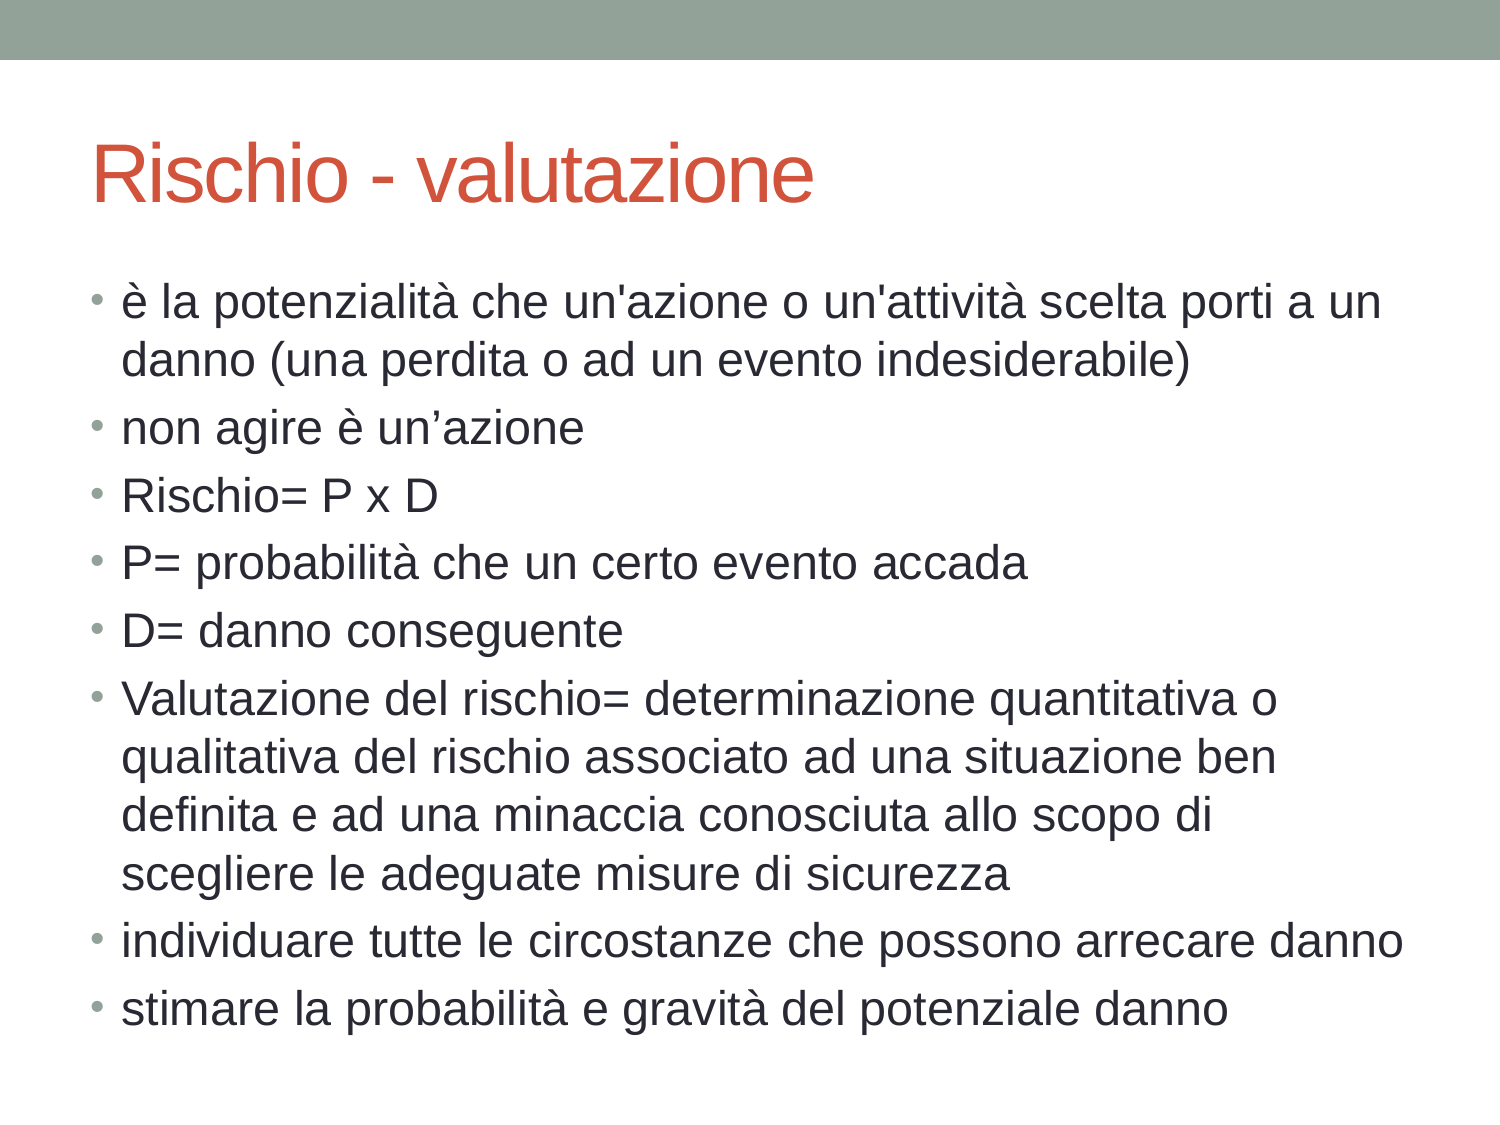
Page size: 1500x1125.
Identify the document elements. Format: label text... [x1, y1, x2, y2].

title Rischio - valutazione [75, 87, 1425, 250]
list è la potenzialità che un'azione o un'attività scelta porti a un danno (una perdita o ad un evento indesiderabile) non agire è un’azione Rischio= P x D P= probabilità che un certo evento accada D= danno conseguente Valutazione del rischio= determinazione quantitativa o qualitativa del rischio associato ad una situazione ben definita e ad una minaccia conosciuta allo scopo di scegliere le adeguate misure di sicurezza individuare tutte le circostanze che possono arrecare danno stimare la probabilità e gravità del potenziale danno [75, 262, 1425, 1063]
